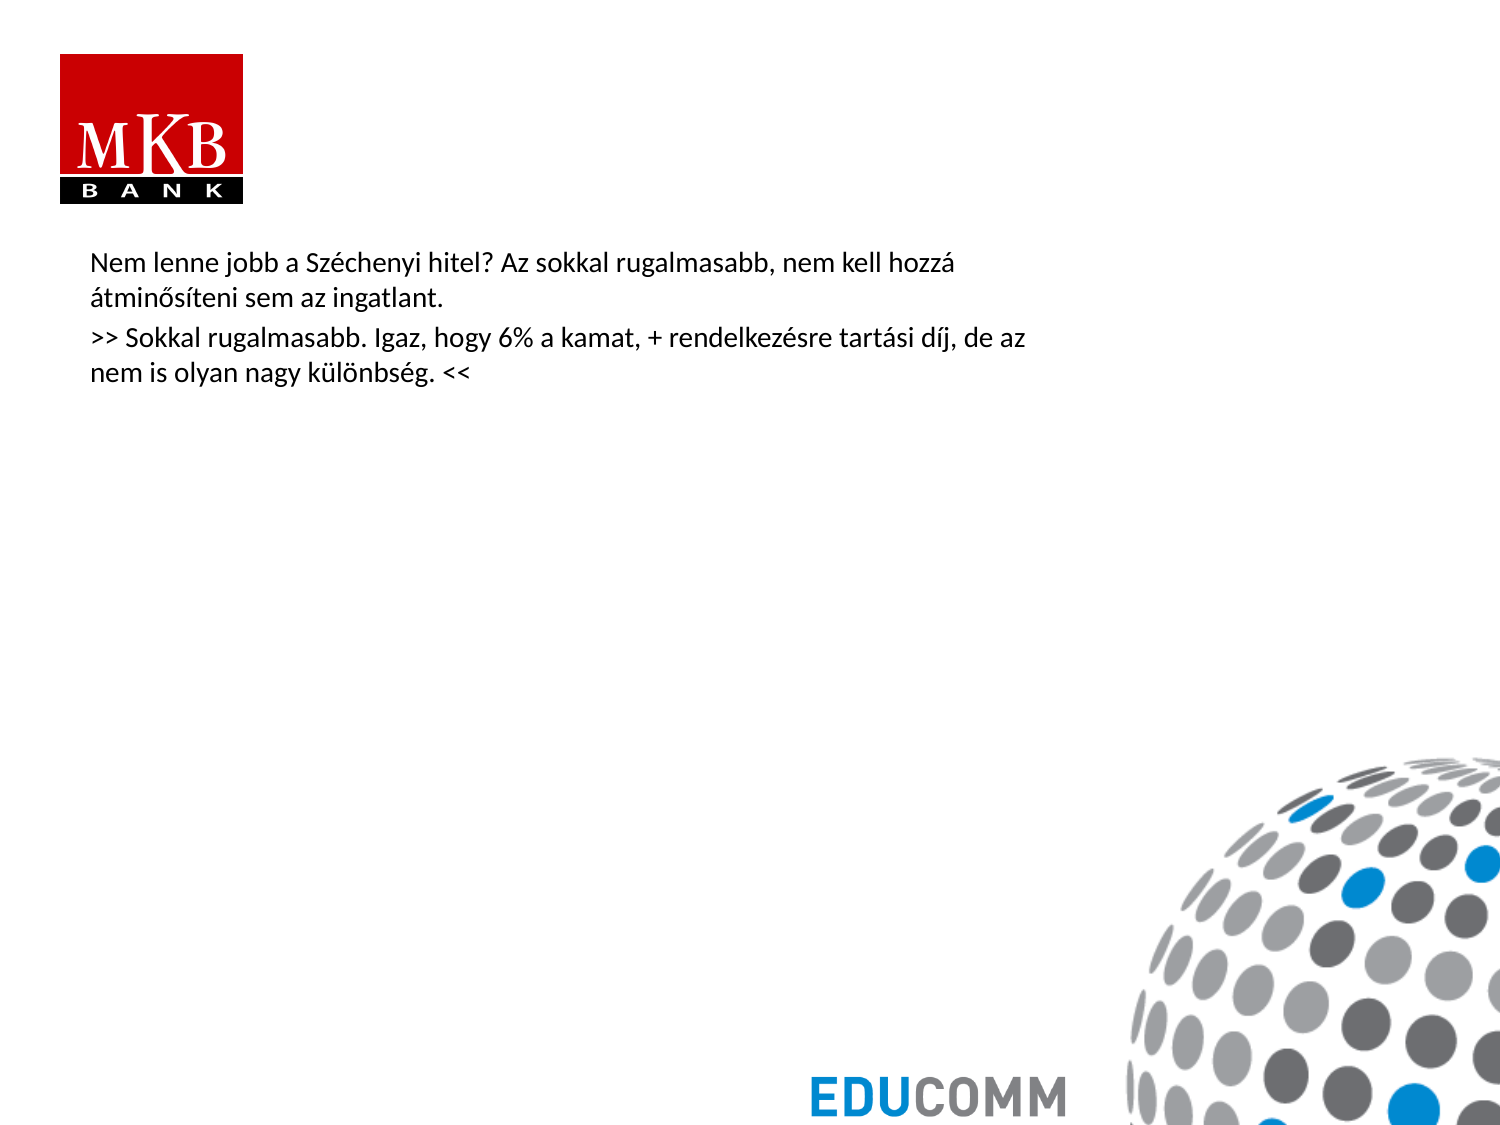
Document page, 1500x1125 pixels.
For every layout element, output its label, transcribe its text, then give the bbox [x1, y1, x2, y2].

list Nem lenne jobb a Széchenyi hitel? Az sokkal rugalmasabb, nem kell hozzá átminősíteni sem az ingatlant. >> Sokkal rugalmasabb. Igaz, hogy 6% a kamat, + rendelkezésre tartási díj, de az nem is olyan nagy különbség. << [75, 235, 1046, 1005]
picture [60, 54, 243, 205]
picture [1104, 739, 1500, 1125]
picture [808, 1073, 1068, 1120]
